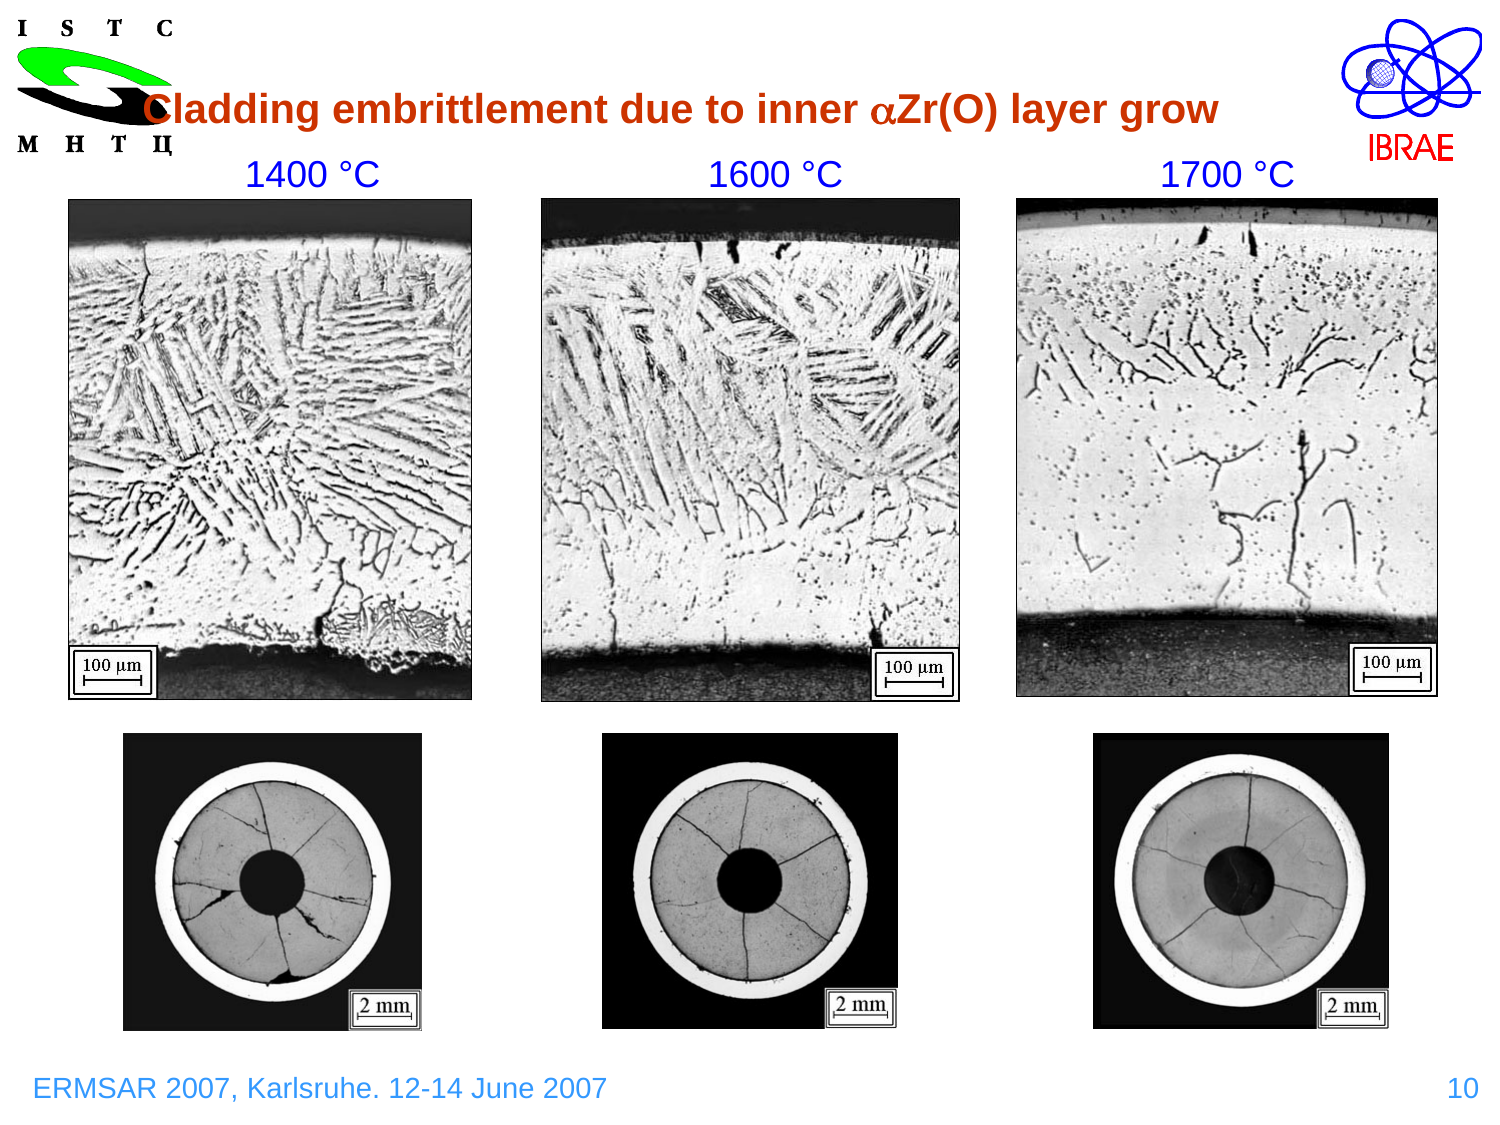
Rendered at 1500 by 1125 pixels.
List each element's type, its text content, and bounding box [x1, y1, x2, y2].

text_box Cladding embrittlement due to inner Zr(O) layer grow [54, 74, 1318, 140]
footer ERMSAR 2007, Karlsruhe. 12-14 June 2007 [17, 1061, 929, 1118]
picture [540, 198, 960, 702]
picture [602, 733, 898, 1030]
text_box 1400 °C [199, 132, 425, 197]
slide_number 10 [1291, 1061, 1495, 1118]
picture [1016, 198, 1439, 697]
text_box 1700 °C [1115, 132, 1340, 196]
picture [68, 199, 472, 701]
text_box 1600 °C [663, 132, 889, 196]
picture [1093, 733, 1389, 1030]
picture [122, 733, 422, 1031]
